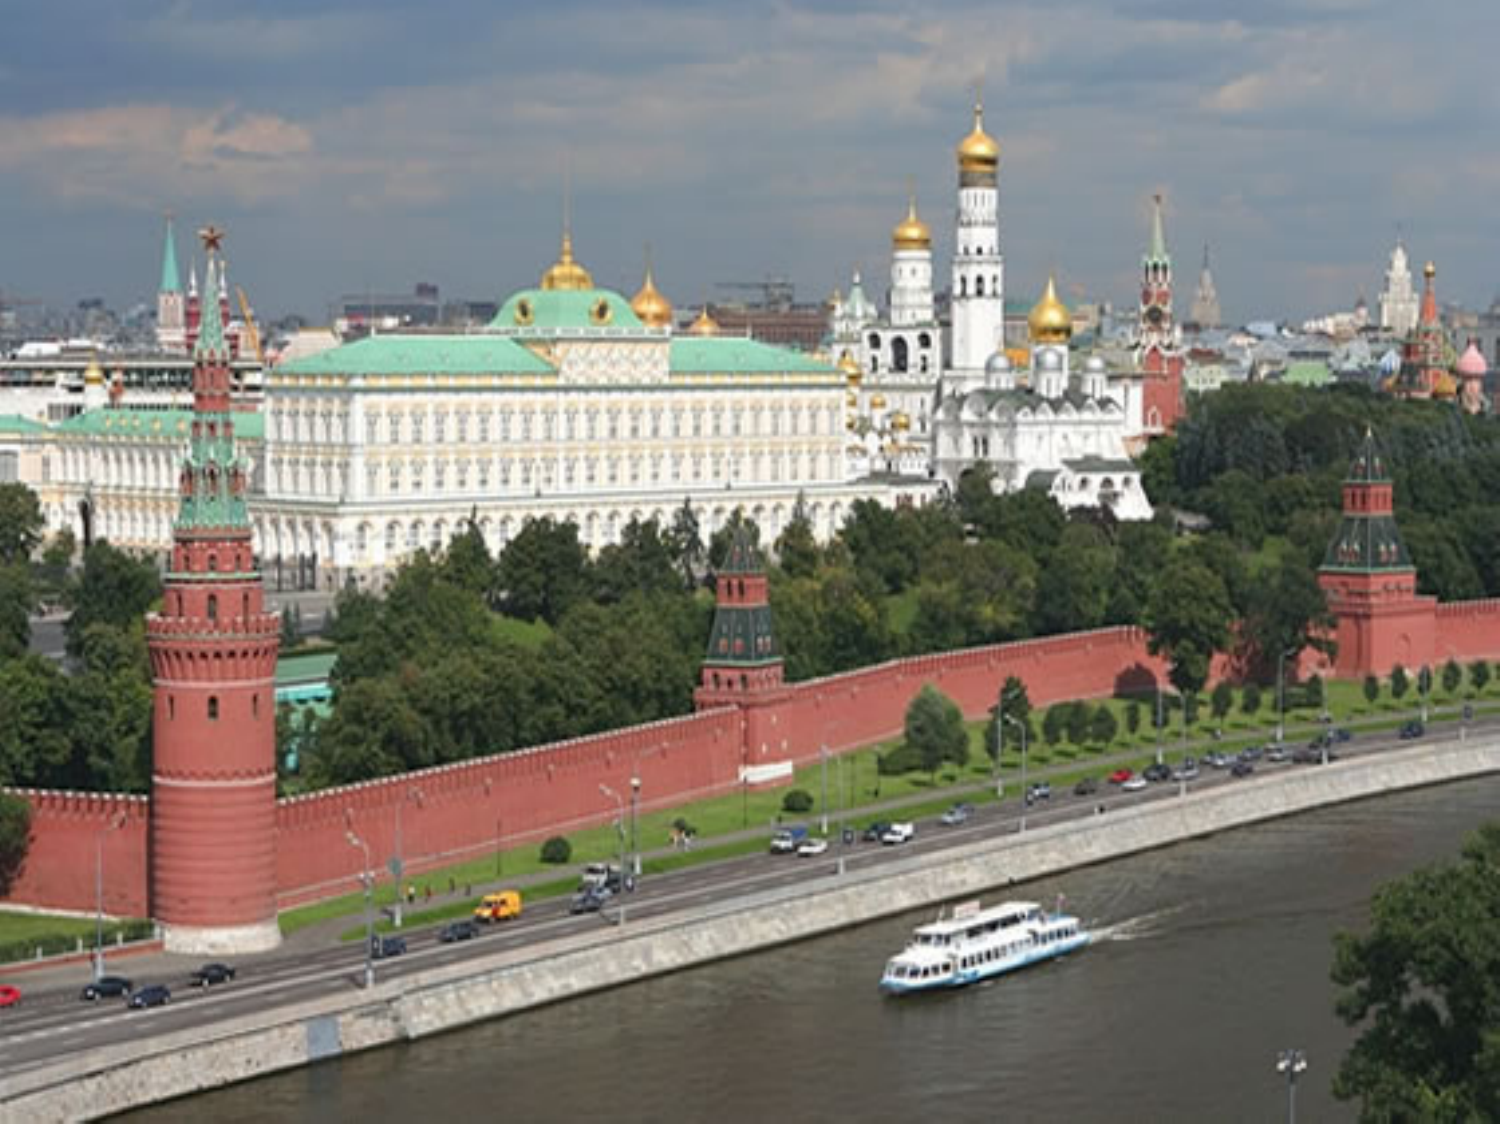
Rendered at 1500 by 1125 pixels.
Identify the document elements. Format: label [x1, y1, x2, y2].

list [0, 0, 1500, 1124]
